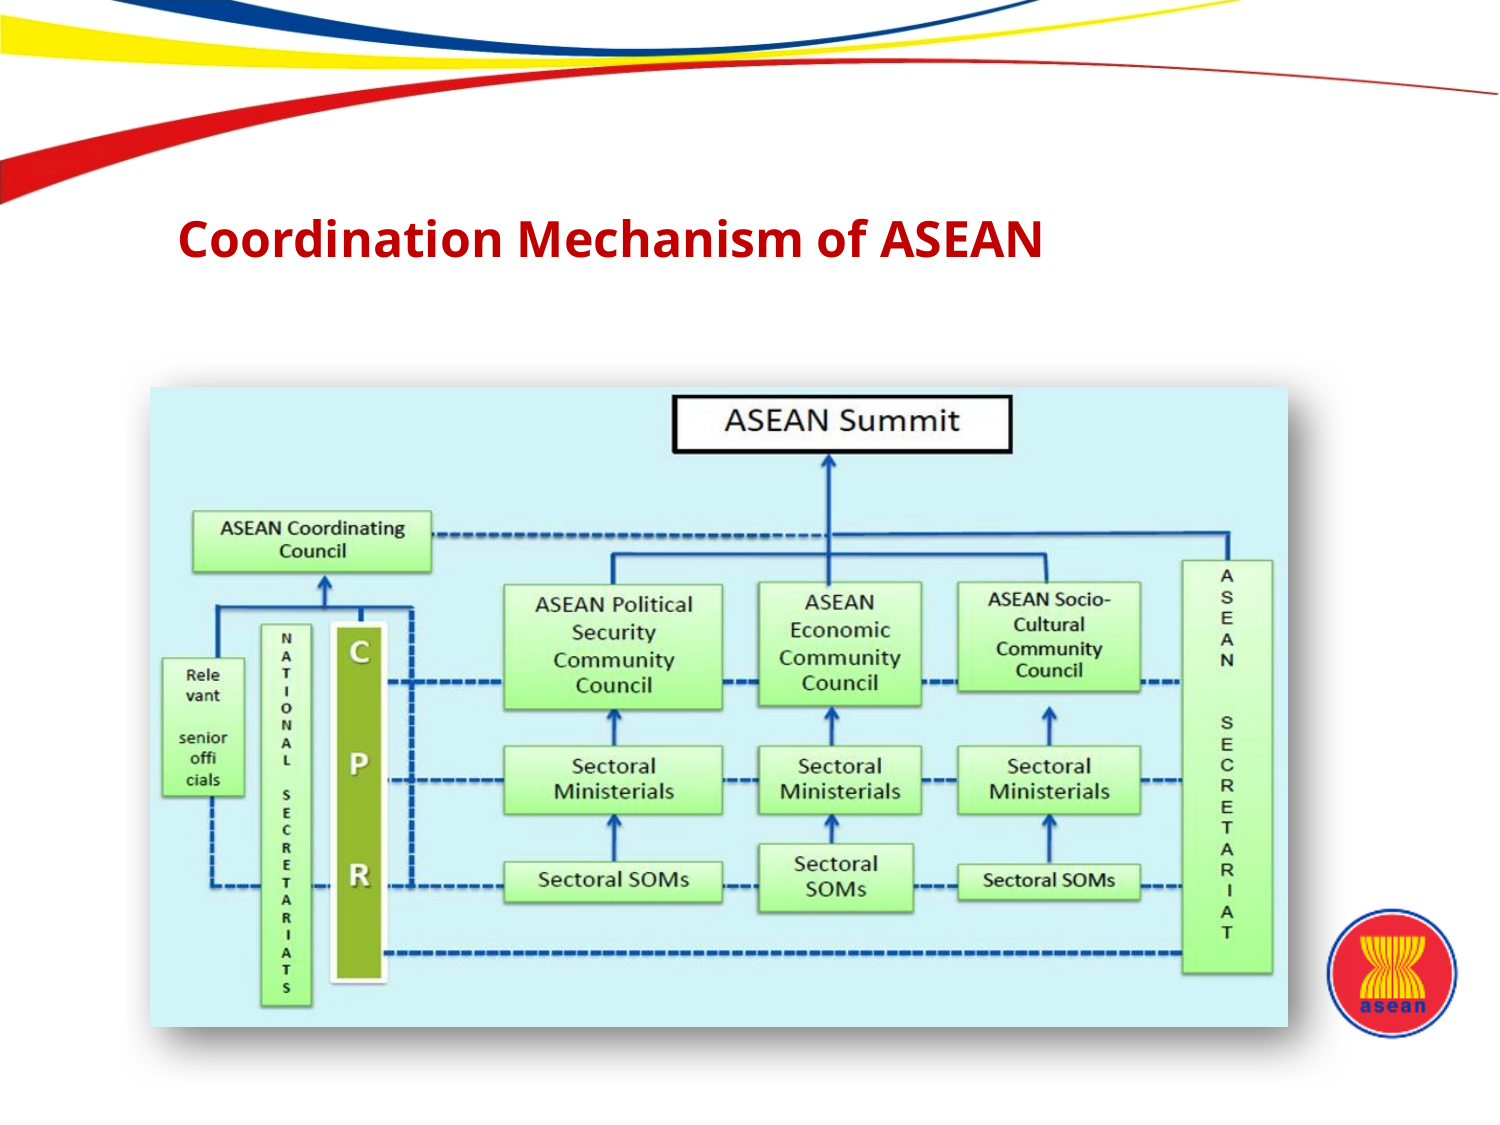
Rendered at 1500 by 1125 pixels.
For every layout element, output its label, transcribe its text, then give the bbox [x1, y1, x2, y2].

picture [1324, 906, 1460, 1041]
picture [149, 387, 1288, 1028]
picture [0, 0, 1500, 207]
subtitle Coordination Mechanism of ASEAN [150, 200, 1460, 280]
